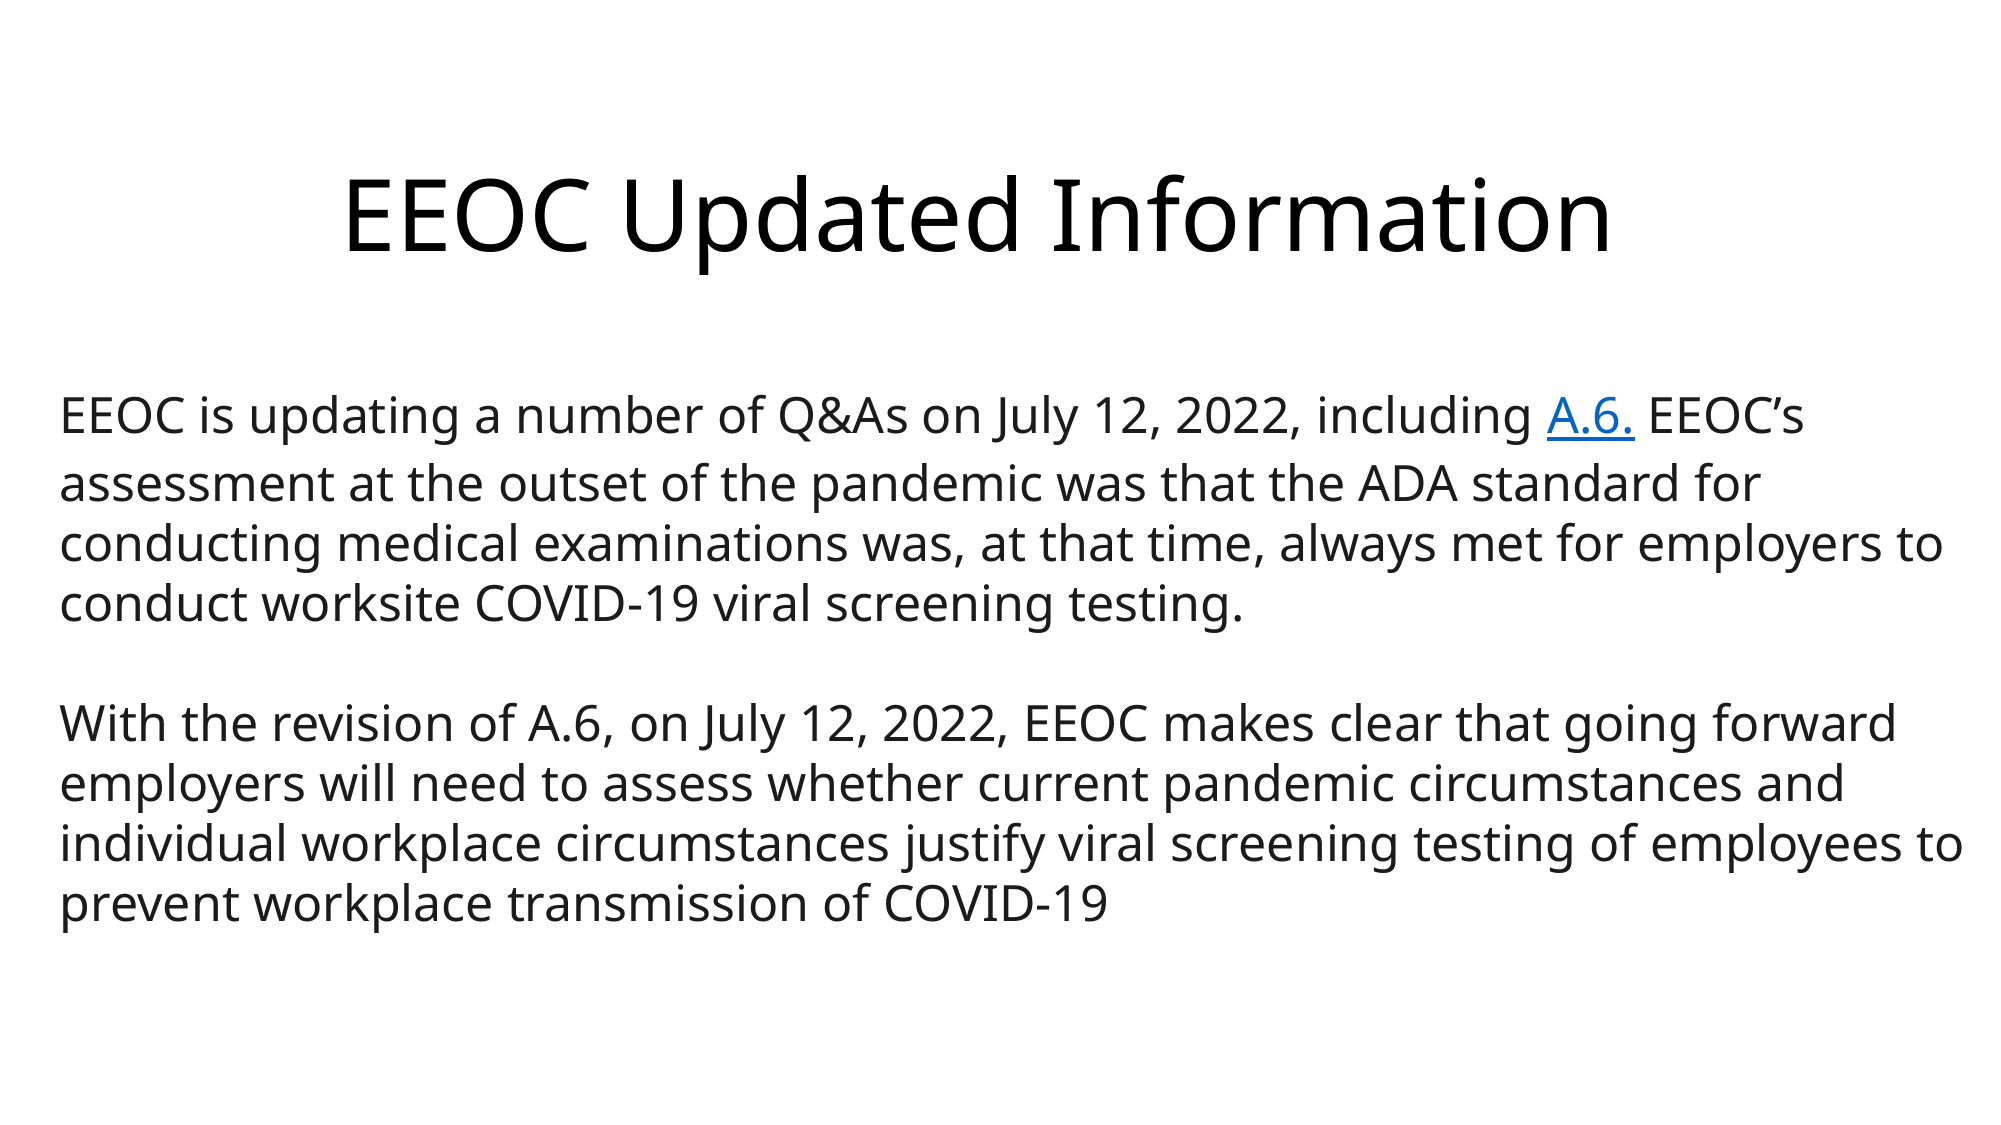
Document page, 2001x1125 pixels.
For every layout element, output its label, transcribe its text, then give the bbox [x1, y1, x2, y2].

title EEOC Updated Information [82, 129, 1875, 310]
text_box EEOC is updating a number of Q&As on July 12, 2022, including A.6. EEOC’s assessment at the outset of the pandemic was that the ADA standard for conducting medical examinations was, at that time, always met for employers to conduct worksite COVID-19 viral screening testing. With the revision of A.6, on July 12, 2022, EEOC makes clear that going forward employers will need to assess whether current pandemic circumstances and individual workplace circumstances justify viral screening testing of employees to prevent workplace transmission of COVID-19 [44, 376, 2000, 940]
